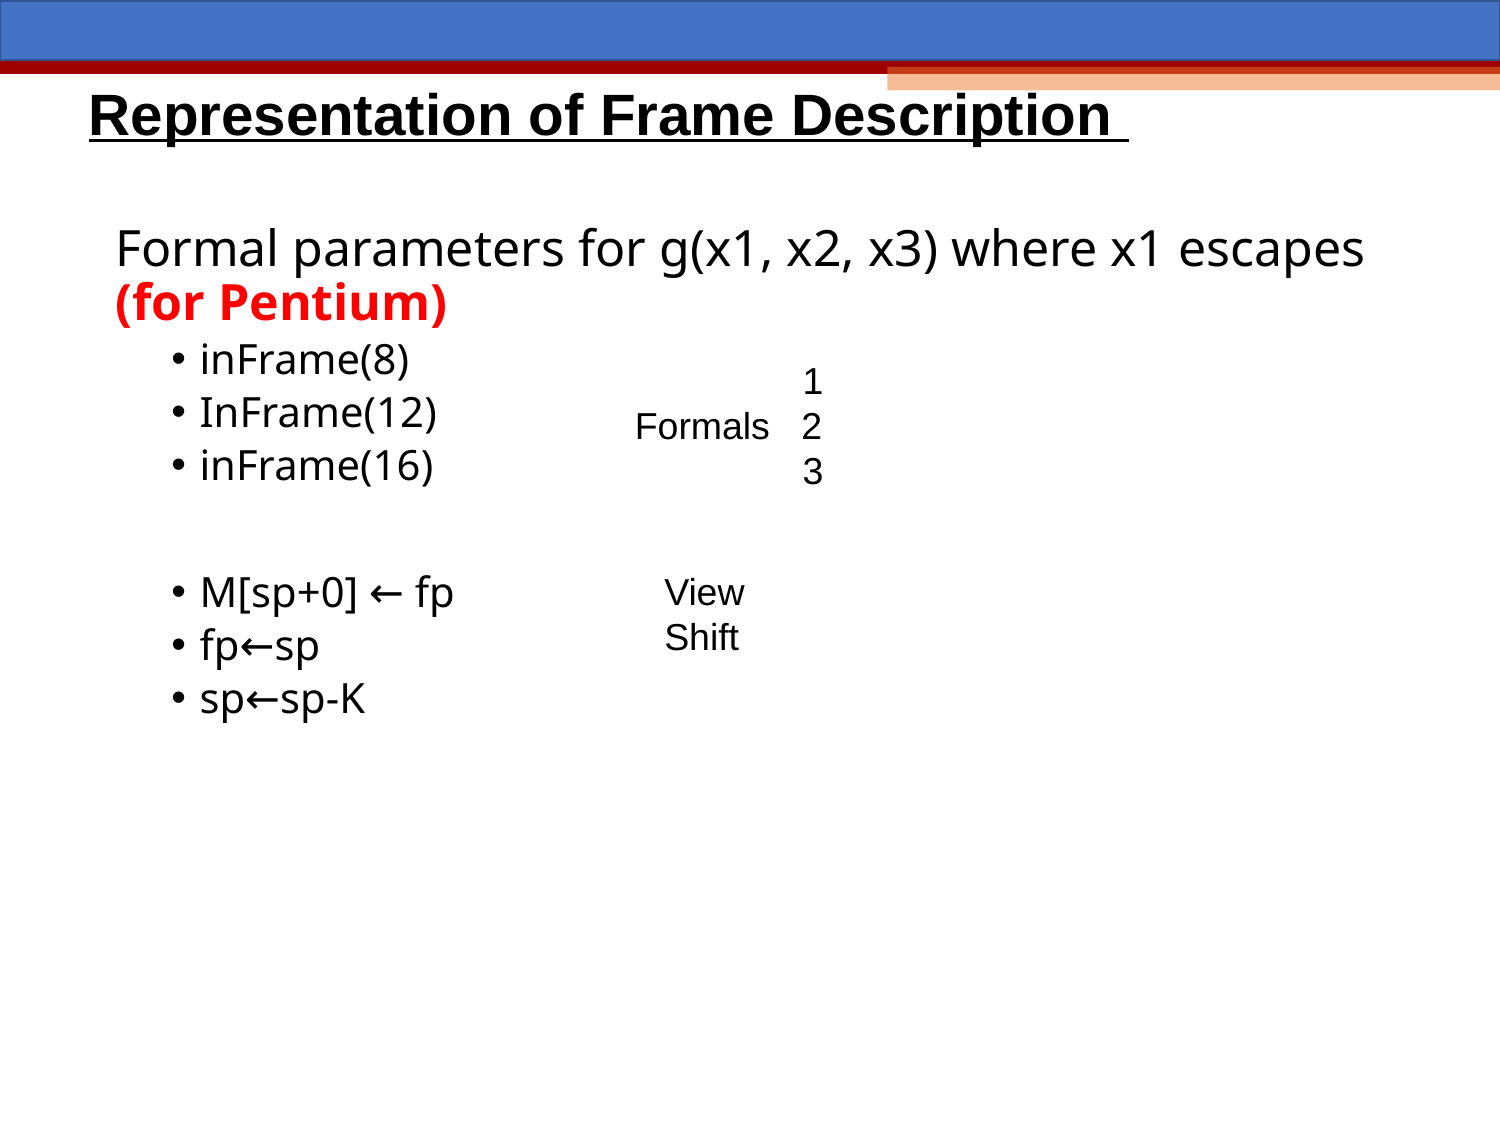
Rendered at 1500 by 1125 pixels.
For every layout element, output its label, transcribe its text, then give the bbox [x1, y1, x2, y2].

text_box View Shift [649, 560, 1081, 666]
list Formal parameters for g(x1, x2, x3) where x1 escapes (for Pentium) inFrame(8) InFrame(12) inFrame(16) M[sp+0] ← fp fp←sp sp←sp-K [100, 215, 1471, 797]
text_box 1 Formals 2 3 [620, 349, 951, 500]
title Representation of Frame Description [73, 66, 1368, 167]
